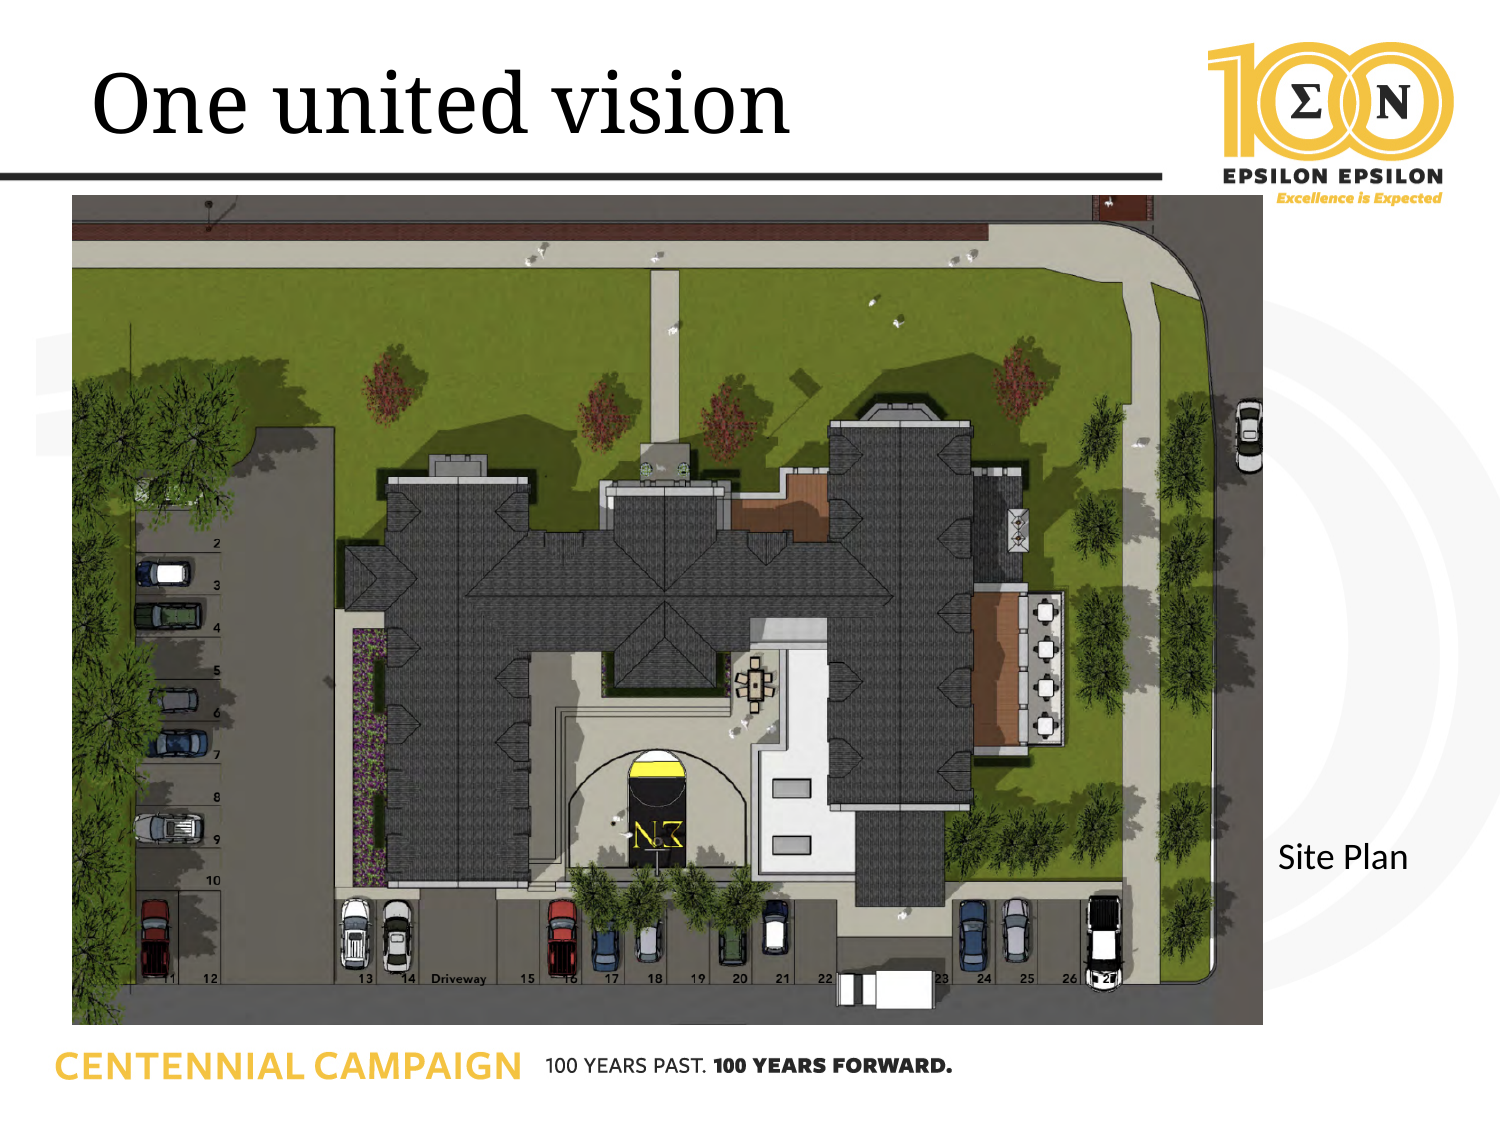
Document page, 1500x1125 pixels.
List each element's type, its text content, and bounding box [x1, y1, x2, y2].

title One united vision [75, 24, 1188, 175]
picture [0, 0, 1500, 1125]
text_box Site Plan [1266, 824, 1424, 885]
